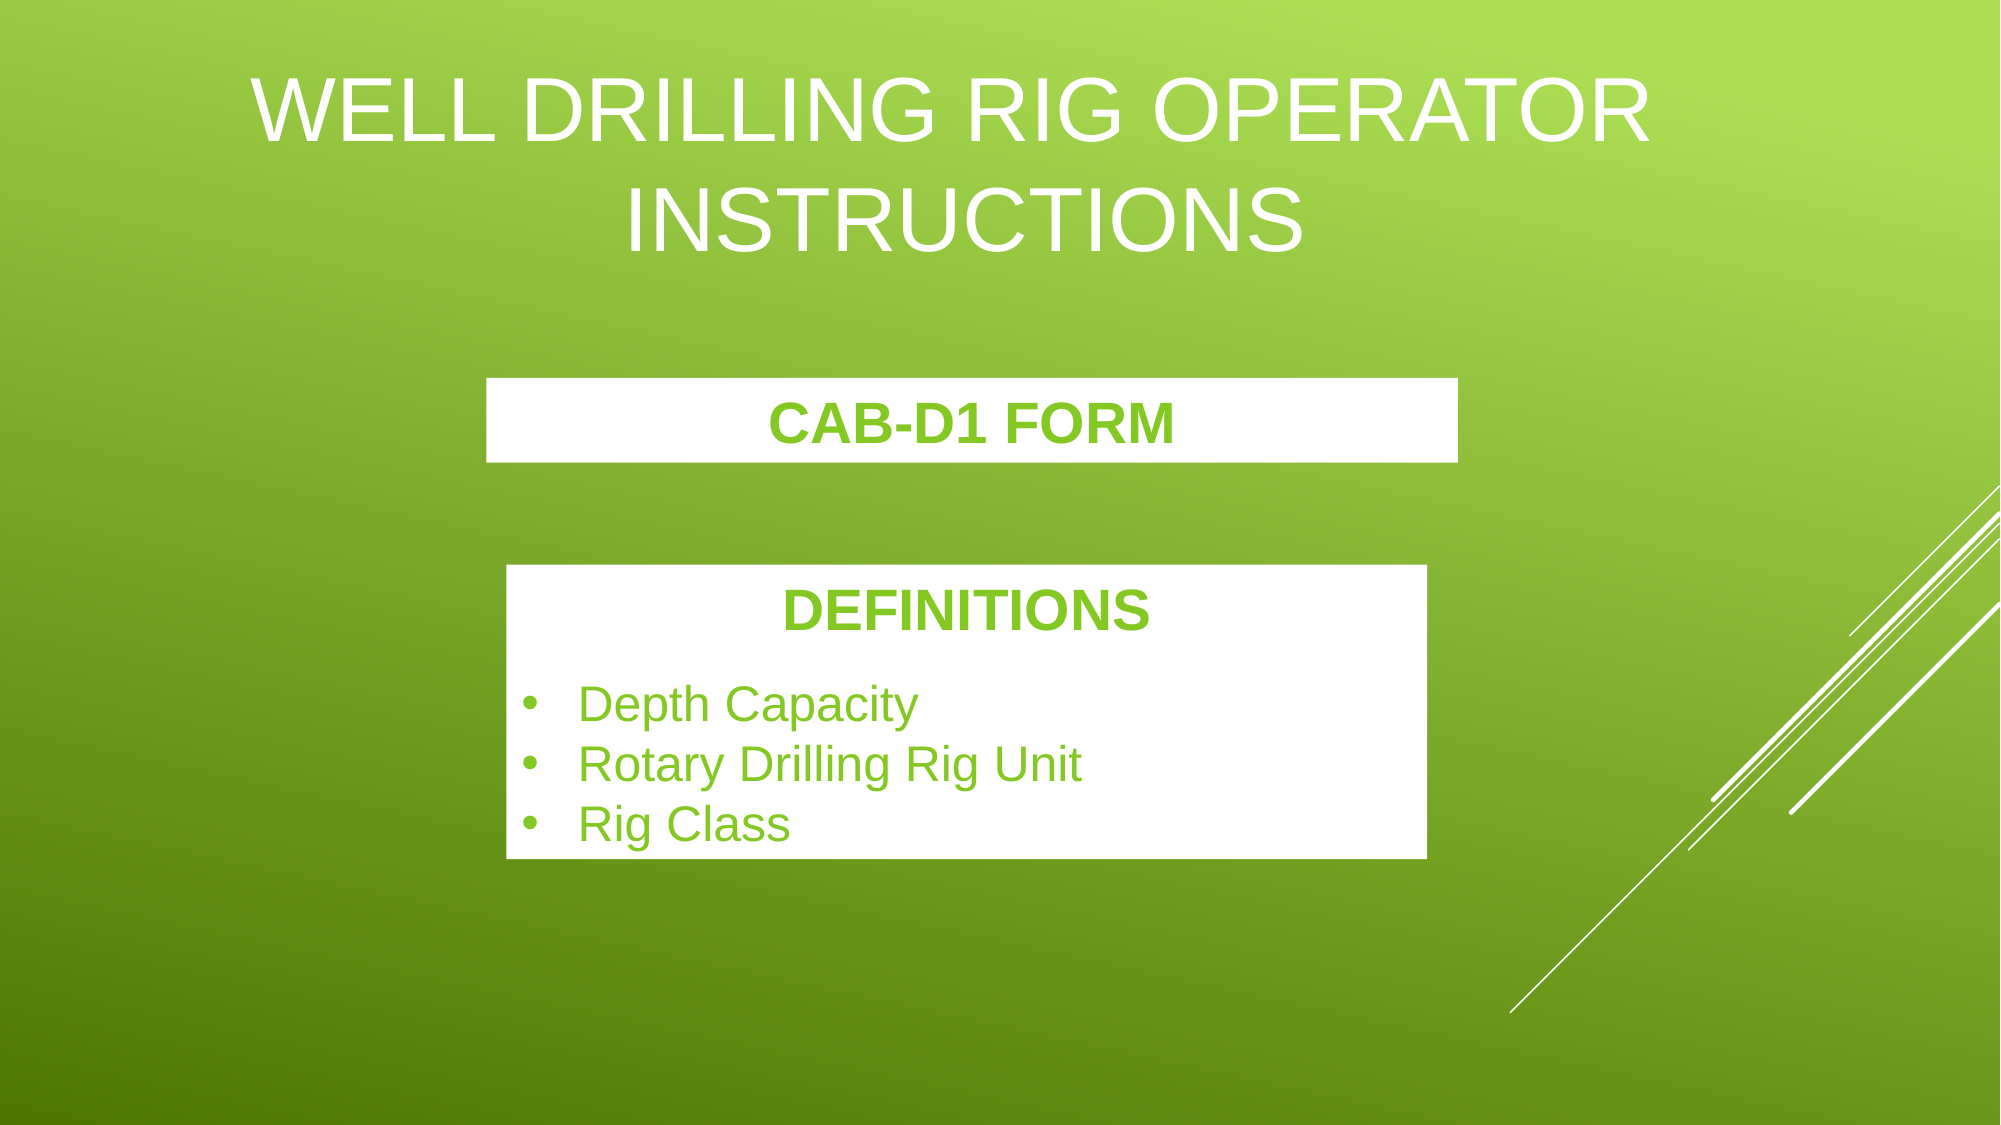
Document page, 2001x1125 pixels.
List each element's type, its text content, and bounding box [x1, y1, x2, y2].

text_box DEFINITIONS Depth Capacity Rotary Drilling Rig Unit Rig Class [506, 564, 1428, 860]
text_box CAB-D1 FORM [486, 377, 1458, 463]
title Well drilling rig operator instructions [0, 42, 1931, 277]
